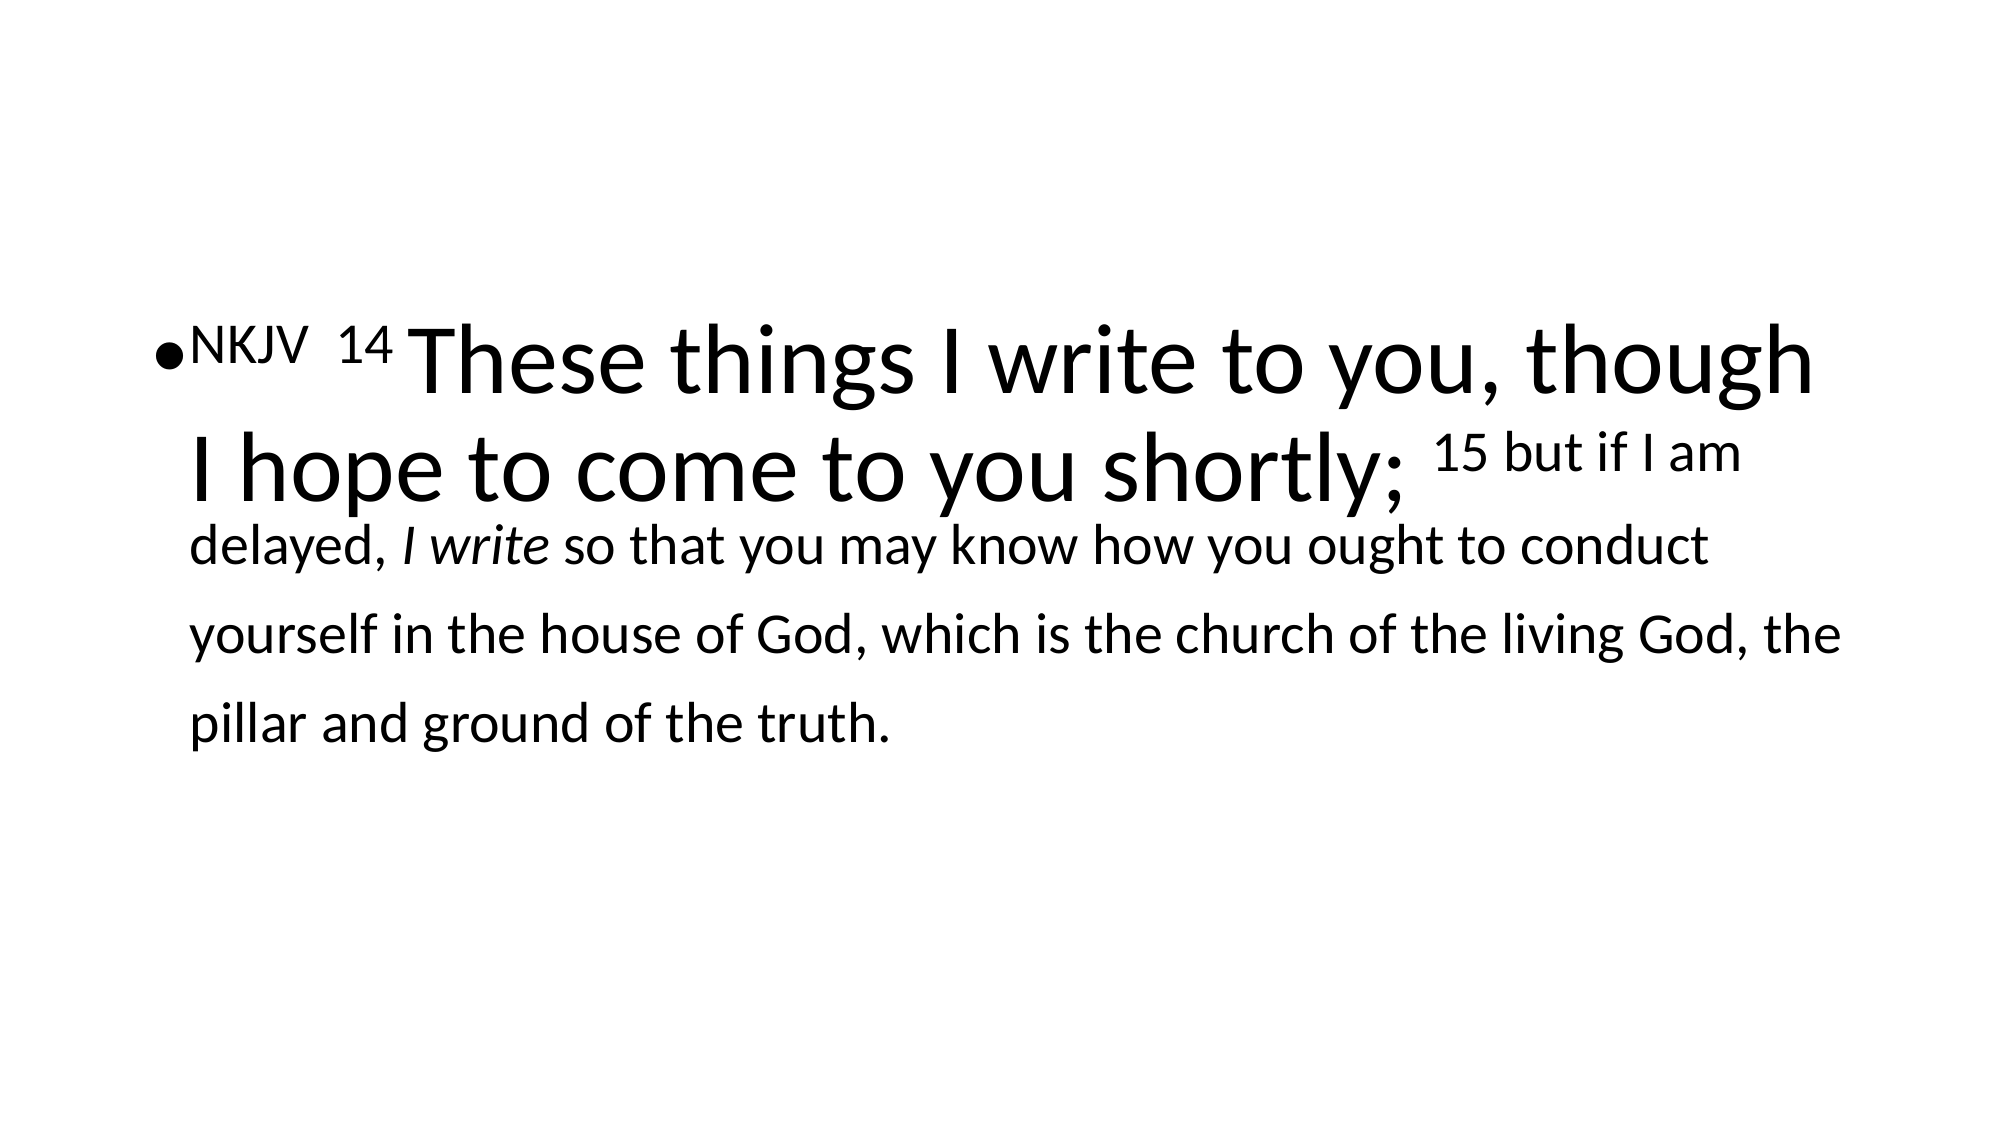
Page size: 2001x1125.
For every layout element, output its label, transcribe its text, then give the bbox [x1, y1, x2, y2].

list NKJV 14 These things I write to you, though I hope to come to you shortly; 15 but if I am delayed, I write so that you may know how you ought to conduct yourself in the house of God, which is the church of the living God, the pillar and ground of the truth. [137, 299, 1863, 1014]
